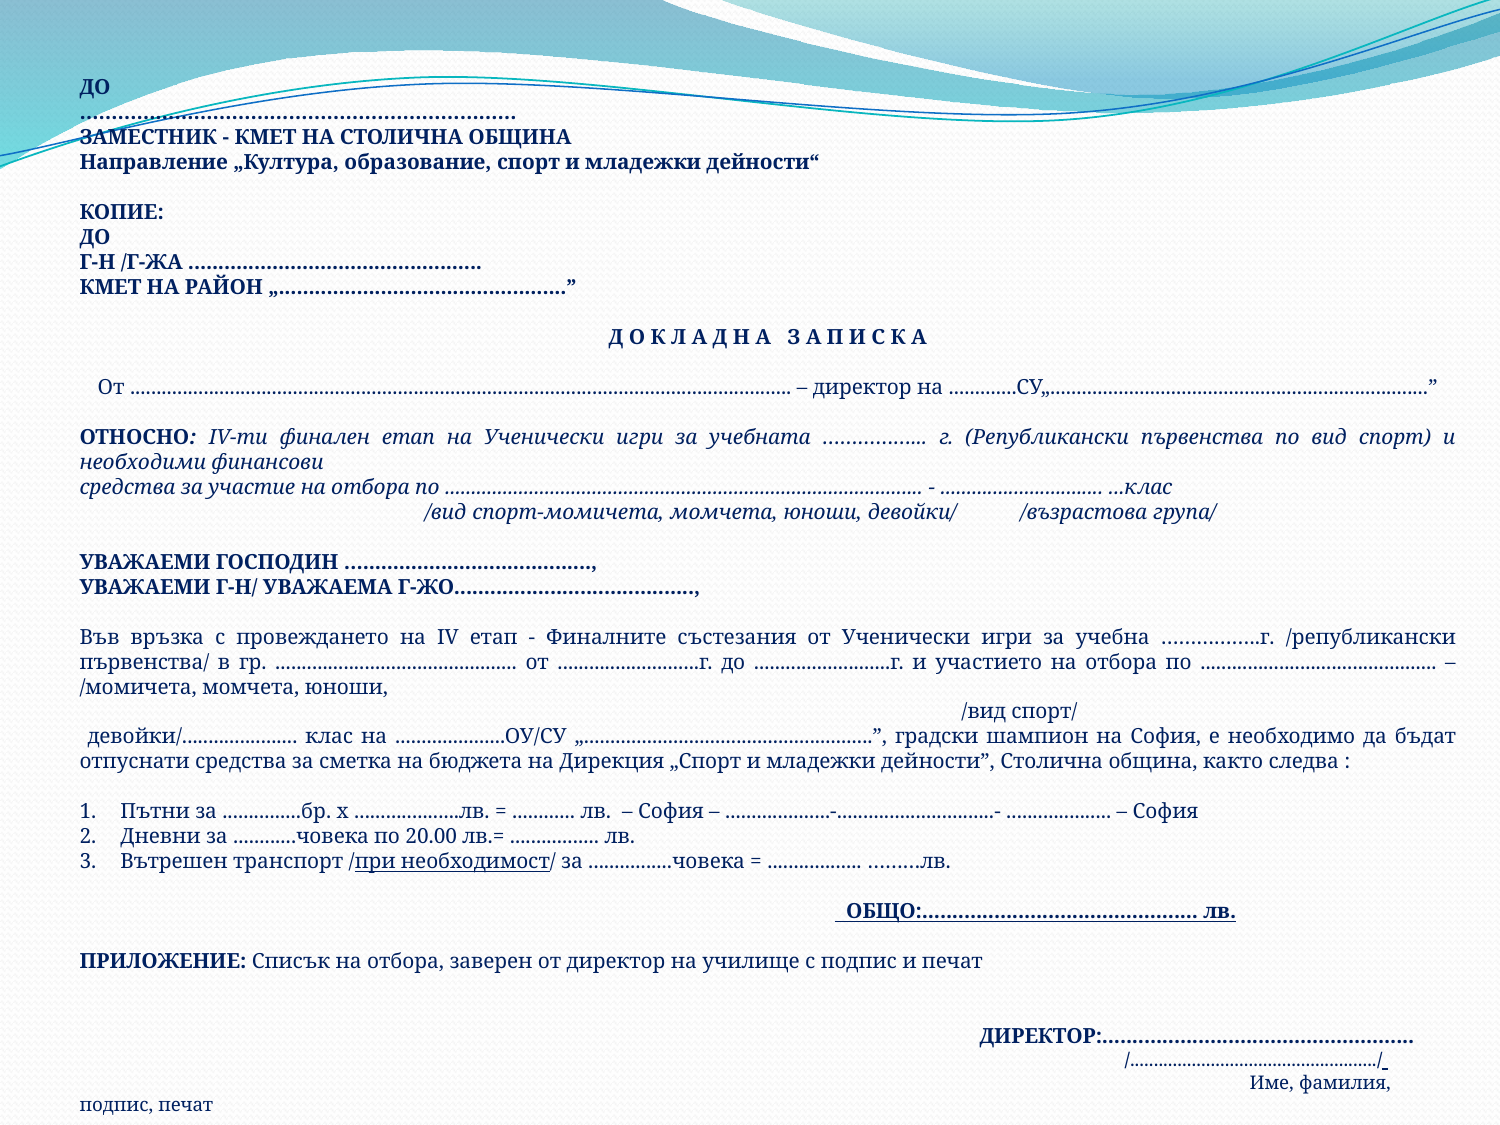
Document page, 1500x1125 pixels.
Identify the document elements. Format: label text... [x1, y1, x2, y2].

text_box ДО …………………………………………………………… ЗАМЕСТНИК - КМЕТ НА СТОЛИЧНА ОБЩИНА Направление „Култура, образование, спорт и младежки дейности“ КОПИЕ: ДО Г-Н /Г-ЖА ................................................. КМЕТ НА РАЙОН „................................................” Д О К Л А Д Н А З А П И С К А От .............................................................................................................................. – директор на .............СУ„........................................................................” ОТНОСНО: IV-ти финален етап на Ученически игри за учебната ……………... г. (Републикански първенства по вид спорт) и необходими финансови средства за участие на отбора по ........................................................................................... - ............................... ...клас /вид спорт-момичета, момчета, юноши, девойки/ /възрастова група/ УВАЖАЕМИ ГОСПОДИН …......................................, УВАЖАЕМИ Г-Н/ УВАЖАЕМА Г-ЖО........................................, Във връзка с провеждането на IV етап - Финалните състезания от Ученически игри за учебна ……………..г. /републикански първенства/ в гр. .............................................. от ...........................г. до ..........................г. и участието на отбора по ............................................. – /момичета, момчета, юноши, /вид спорт/ девойки/...................... клас на .....................ОУ/СУ „.......................................................”, градски шампион на София, е необходимо да бъдат отпуснати средства за сметка на бюджета на Дирекция „Спорт и младежки дейности”, Столична община, както следва : Пътни за ...............бр. x ....................лв. = ............ лв. – София – ....................-..............................- .................... – София Дневни за ............човека по 20.00 лв.= ................. лв. Вътрешен транспорт /при необходимост/ за ................човека = .................. ………лв. ОБЩО:.............................................. лв. ПРИЛОЖЕНИЕ: Списък на отбора, заверен от директор на училище с подпис и печат ДИРЕКТОР:.................................................... /..................................................../ Име, фамилия, подпис, печат [64, 66, 1471, 1123]
